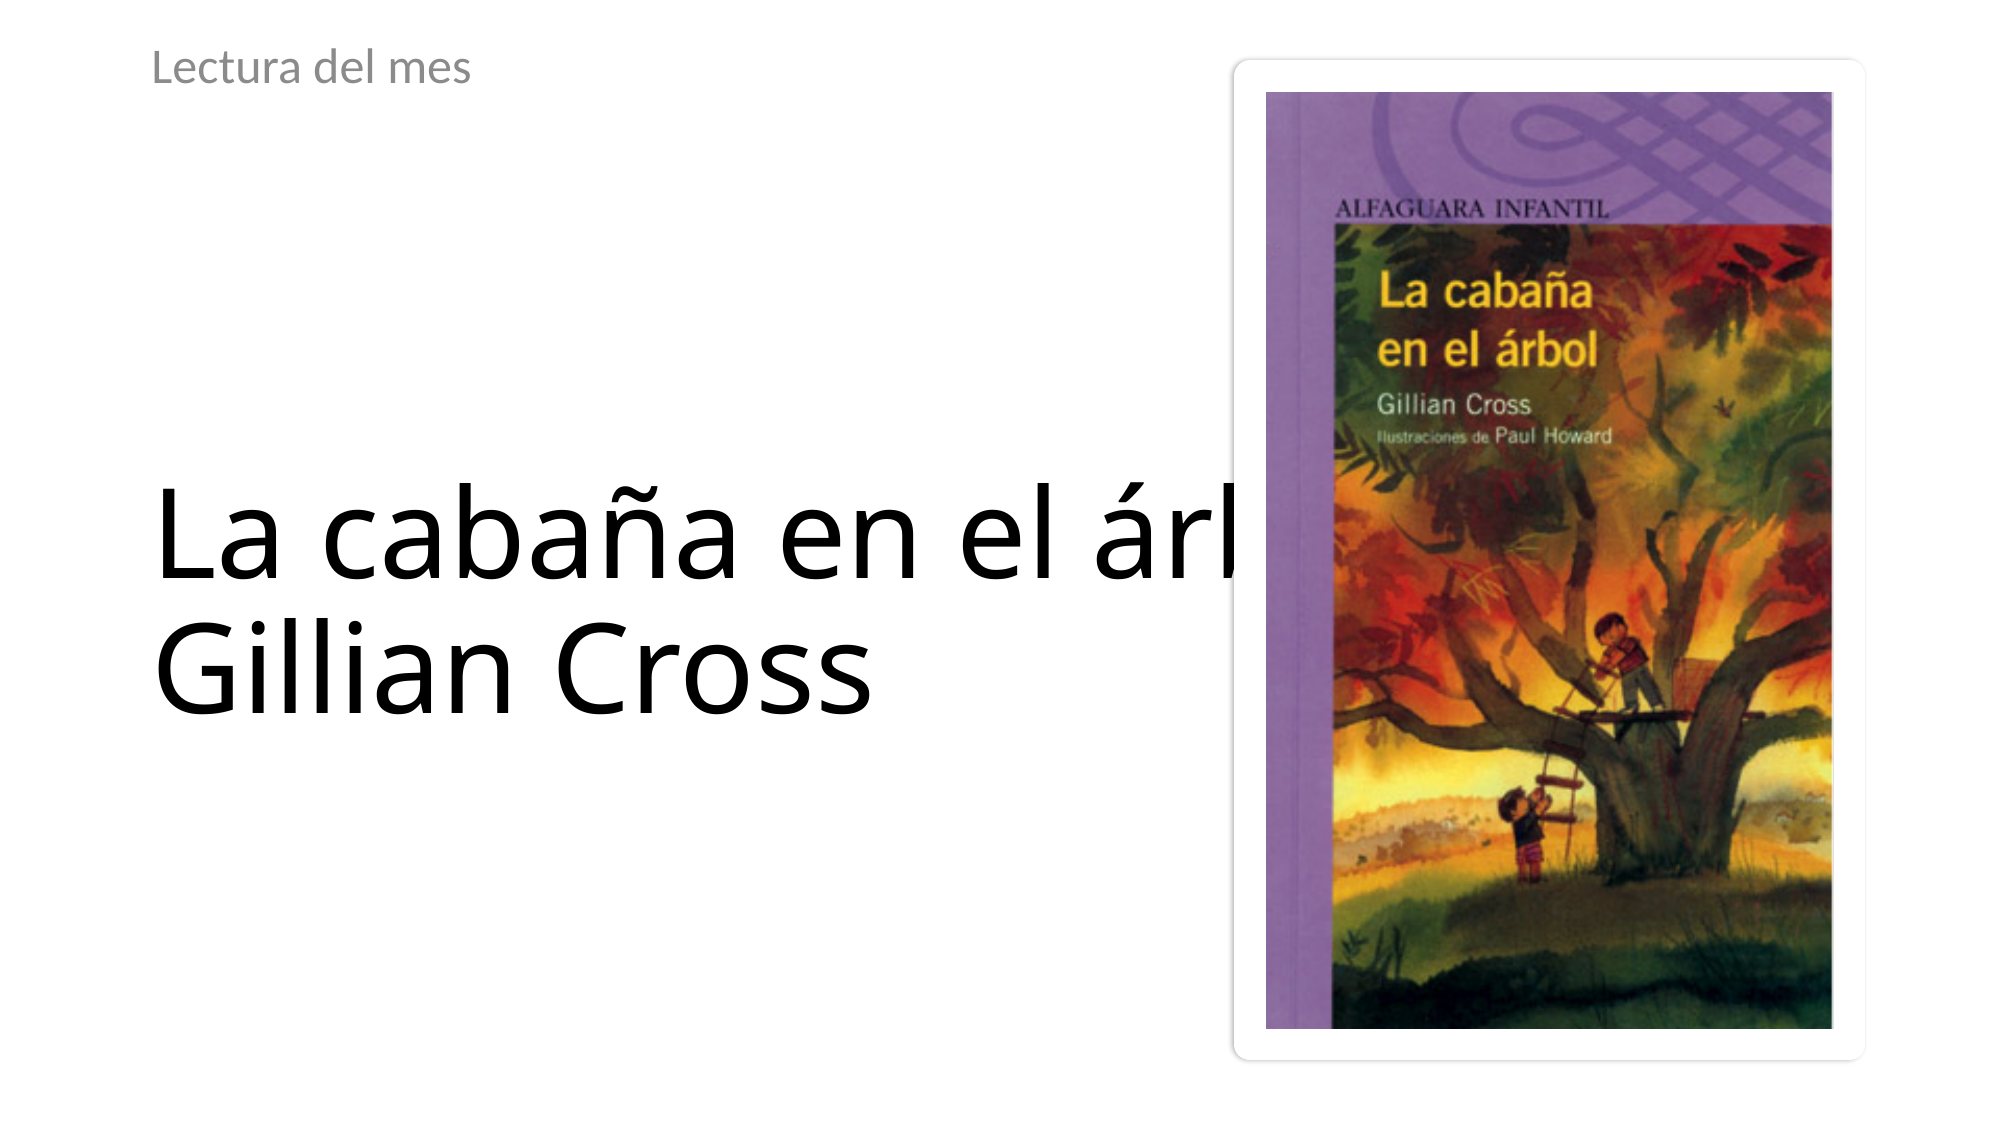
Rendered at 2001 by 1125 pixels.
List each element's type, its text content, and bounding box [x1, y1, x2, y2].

picture [1265, 91, 1834, 1030]
title La cabaña en el árbol Gillian Cross [136, 280, 1229, 749]
list Lectura del mes [136, 32, 1862, 279]
